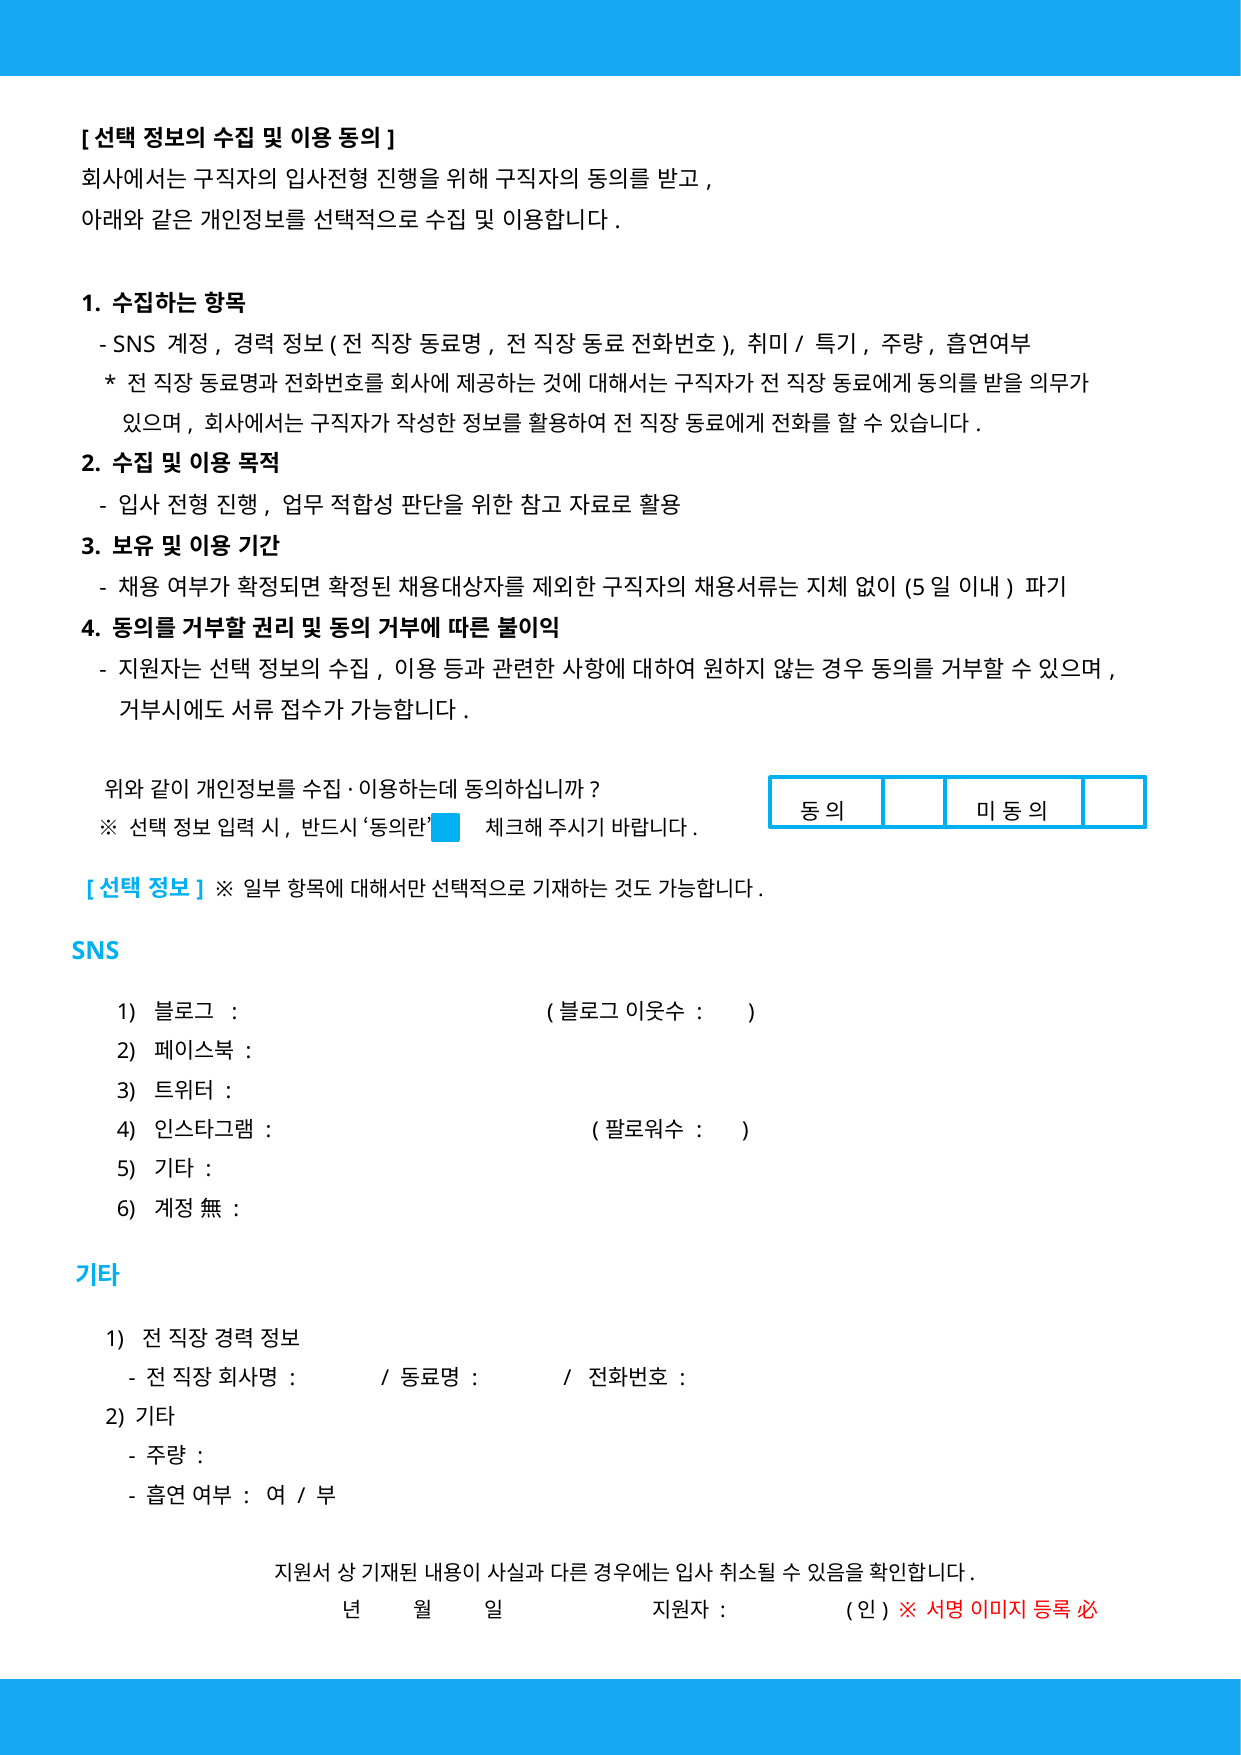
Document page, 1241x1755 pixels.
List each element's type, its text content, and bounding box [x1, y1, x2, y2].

text_box [431, 813, 460, 842]
text_box 기타 [60, 1252, 137, 1297]
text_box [769, 777, 1146, 833]
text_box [0, 0, 1241, 76]
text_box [0, 1679, 1241, 1755]
text_box 전 직장 경력 정보 - 전 직장 회사명 : / 동료명 : / 전화번호 : 2) 기타 - 주량 : - 흡연 여부 : 여 / 부 [90, 1303, 707, 1516]
text_box SNS [56, 927, 135, 972]
text_box 블로그 : (블로그 이웃수 : ) 페이스북 : 트위터 : 인스타그램 : (팔로워수 : ) 기타 : 계정 無 : [102, 977, 770, 1228]
text_box 지원서 상 기재된 내용이 사실과 다른 경우에는 입사 취소될 수 있음을 확인합니다. 년 월 일 지원자 : (인) ※ 서명 이미지 등록 必 [259, 1539, 1113, 1630]
text_box [선택 정보] ※ 일부 항목에 대해서만 선택적으로 기재하는 것도 가능합니다. [71, 852, 779, 985]
text_box [선택 정보의 수집 및 이용 동의] 회사에서는 구직자의 입사전형 진행을 위해 구직자의 동의를 받고, 아래와 같은 개인정보를 선택적으로 수집 및 이용합니다. 1. 수집하는 항목 - SNS 계정, 경력 정보(전 직장 동료명, 전 직장 동료 전화번호), 취미/ 특기, 주량, 흡연여부 * 전 직장 동료명과 전화번호를 회사에 제공하는 것에 대해서는 구직자가 전 직장 동료에게 동의를 받을 의무가 있으며, 회사에서는 구직자가 작성한 정보를 활용하여 전 직장 동료에게 전화를 할 수 있습니다. 2. 수집 및 이용 목적 - 입사 전형 진행, 업무 적합성 판단을 위한 참고 자료로 활용 3. 보유 및 이용 기간 - 채용 여부가 확정되면 확정된 채용대상자를 제외한 구직자의 채용서류는 지체 없이(5일 이내) 파기 4. 동의를 거부할 권리 및 동의 거부에 따른 불이익 - 지원자는 선택 정보의 수집, 이용 등과 관련한 사항에 대하여 원하지 않는 경우 동의를 거부할 수 있으며, 거부시에도 서류 접수가 가능합니다. 위와 같이 개인정보를 수집·이용하는데 동의하십니까? ※ 선택 정보 입력 시, 반드시 ‘동의란’에 체크해 주시기 바랍니다. [66, 102, 1137, 887]
